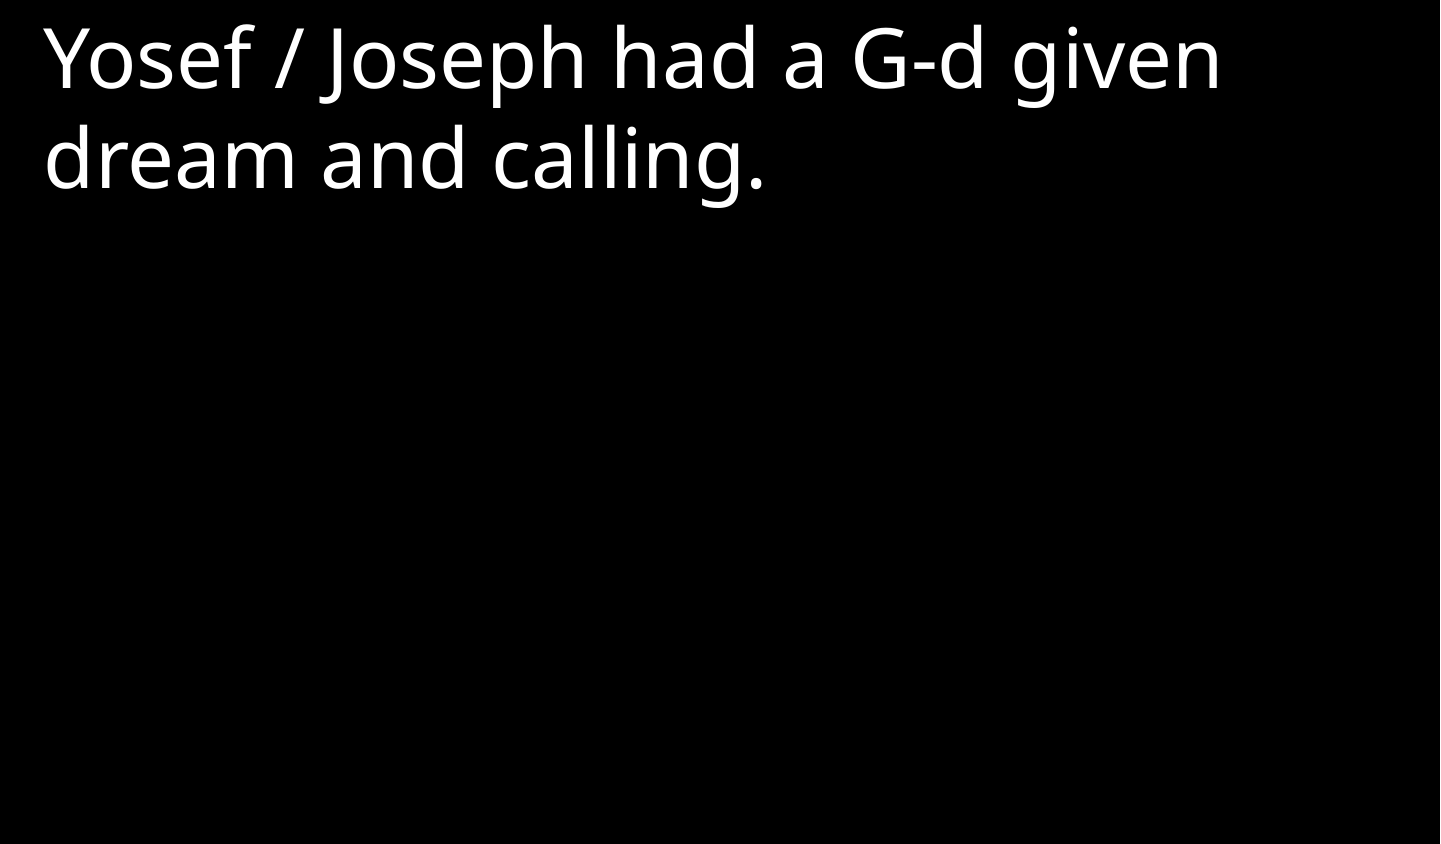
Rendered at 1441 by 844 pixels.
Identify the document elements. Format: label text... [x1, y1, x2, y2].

subtitle Yosef / Joseph had a G-d given dream and calling. [32, 0, 1408, 844]
